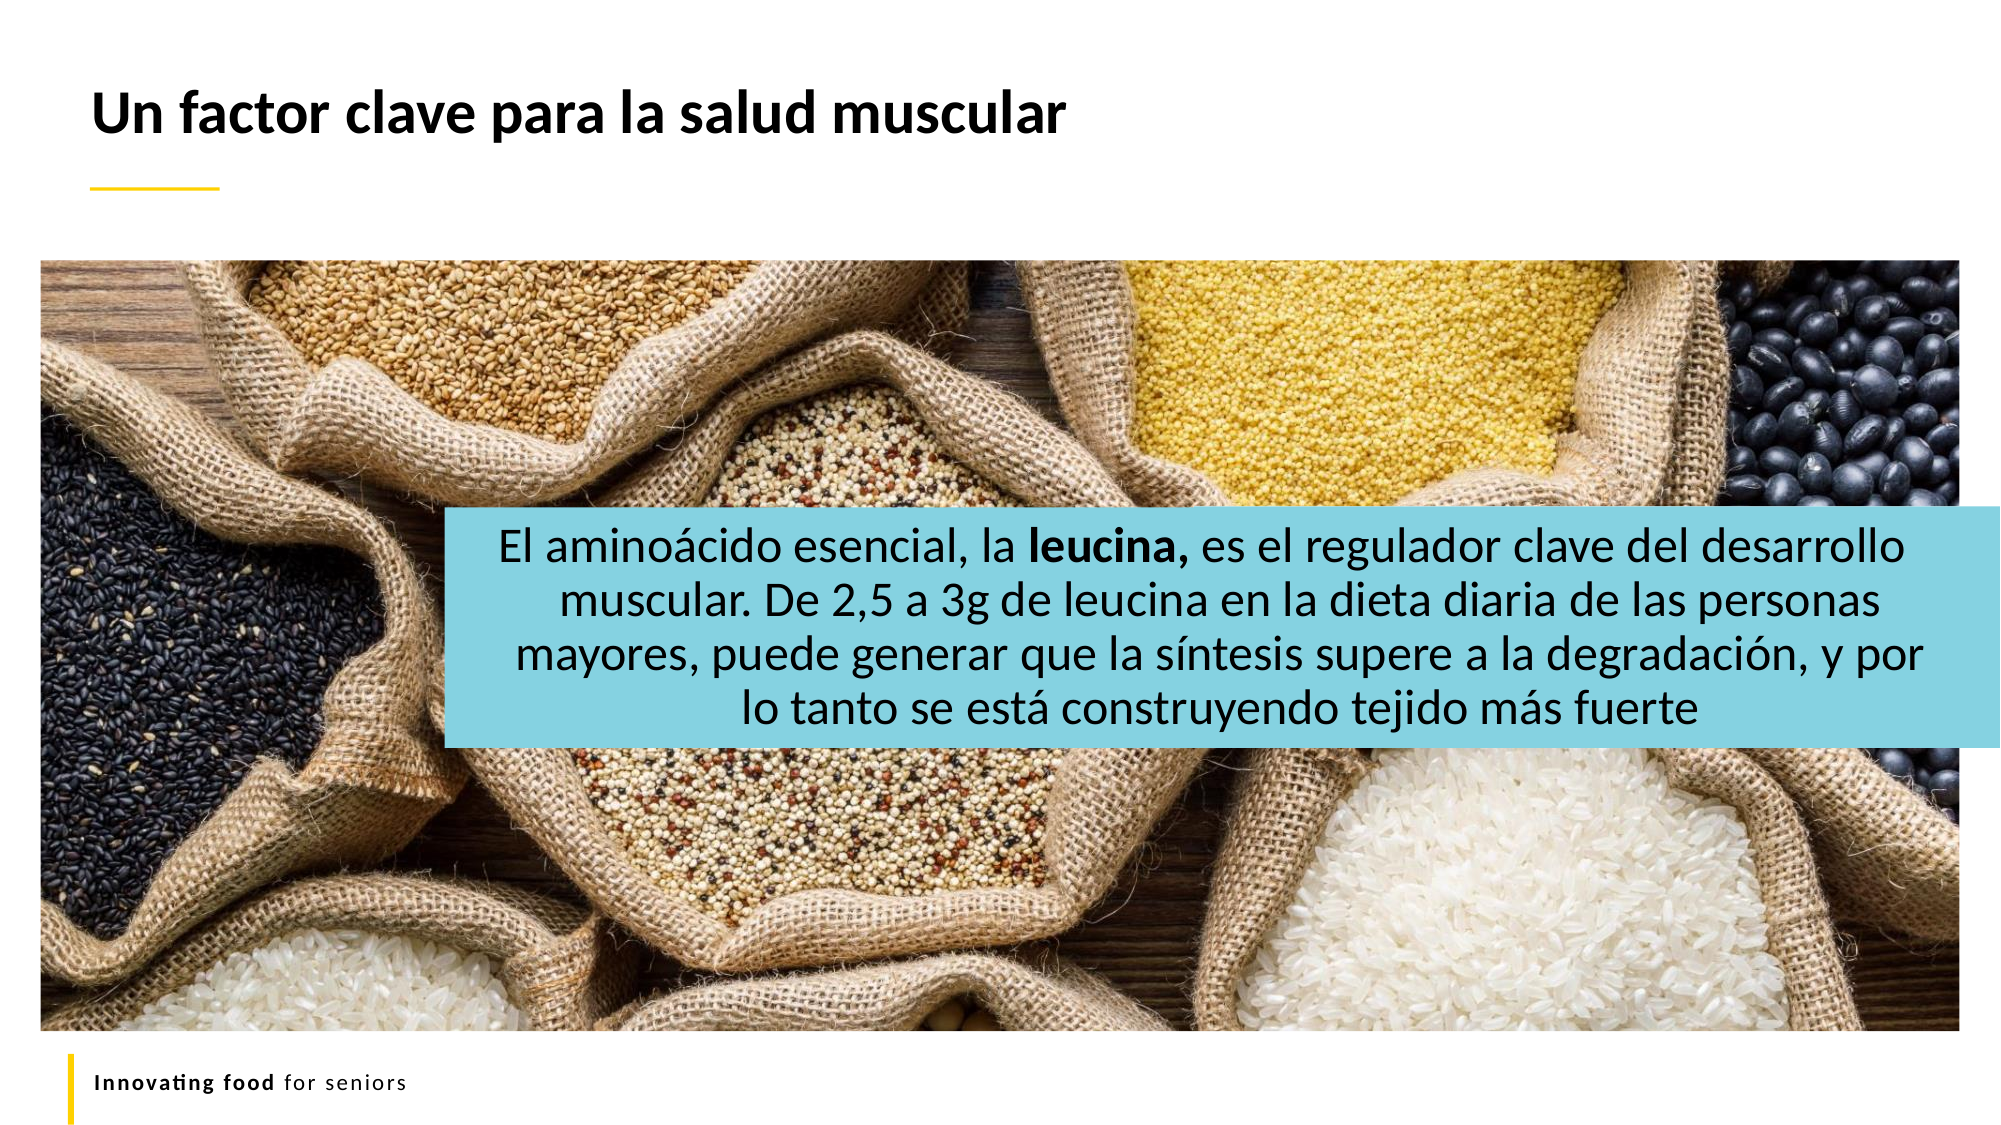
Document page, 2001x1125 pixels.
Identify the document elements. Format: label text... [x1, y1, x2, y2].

picture [40, 260, 1960, 1032]
list Un factor clave para la salud muscular [76, 72, 1148, 169]
